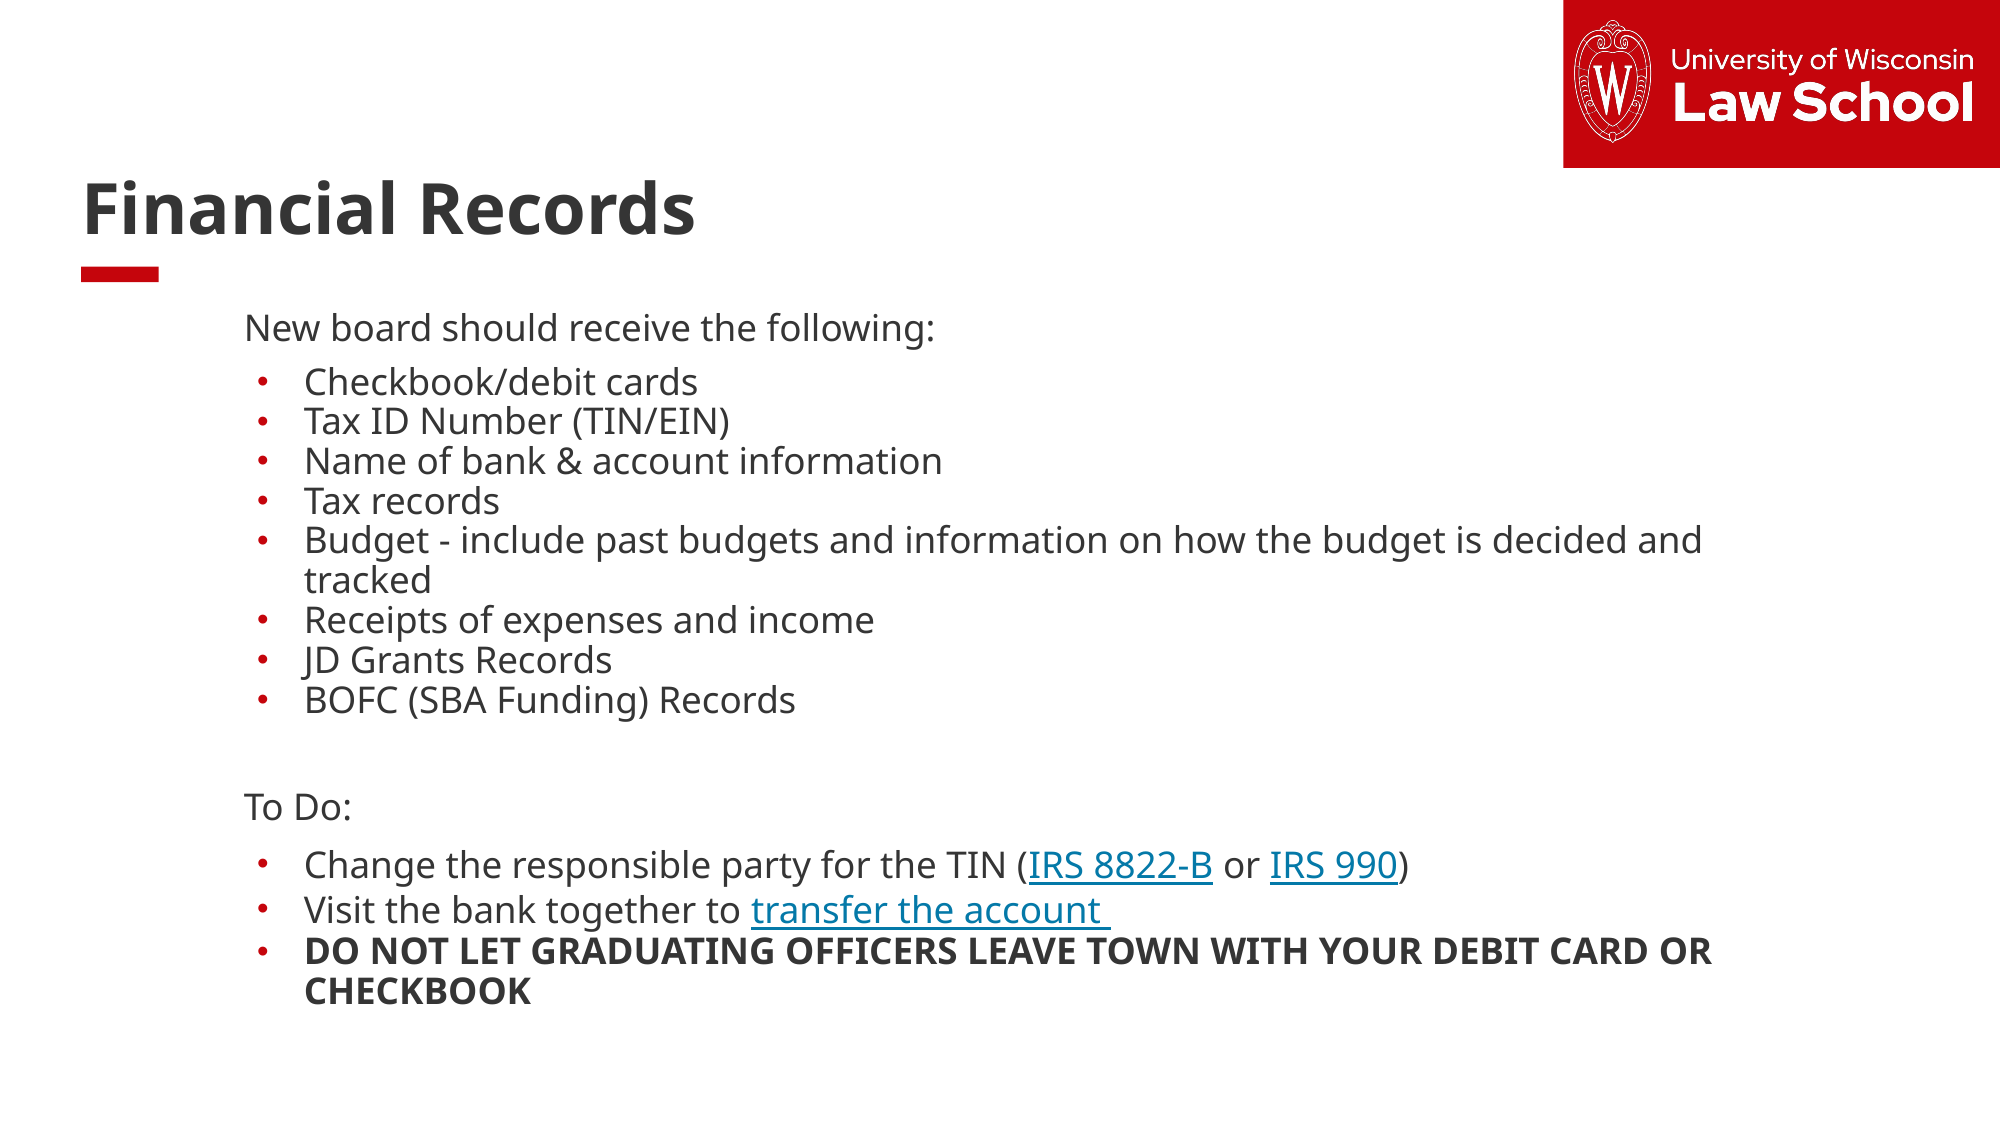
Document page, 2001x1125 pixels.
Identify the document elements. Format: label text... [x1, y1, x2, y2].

list New board should receive the following: Checkbook/debit cards Tax ID Number (TIN/EIN) Name of bank & account information Tax records Budget - include past budgets and information on how the budget is decided and tracked Receipts of expenses and income JD Grants Records BOFC (SBA Funding) Records To Do: Change the responsible party for the TIN (IRS 8822-B or IRS 990) Visit the bank together to transfer the account DO NOT LET GRADUATING OFFICERS LEAVE TOWN WITH YOUR DEBIT CARD OR CHECKBOOK [243, 301, 1832, 1032]
list Financial Records [81, 75, 1562, 250]
picture [1574, 20, 1989, 166]
